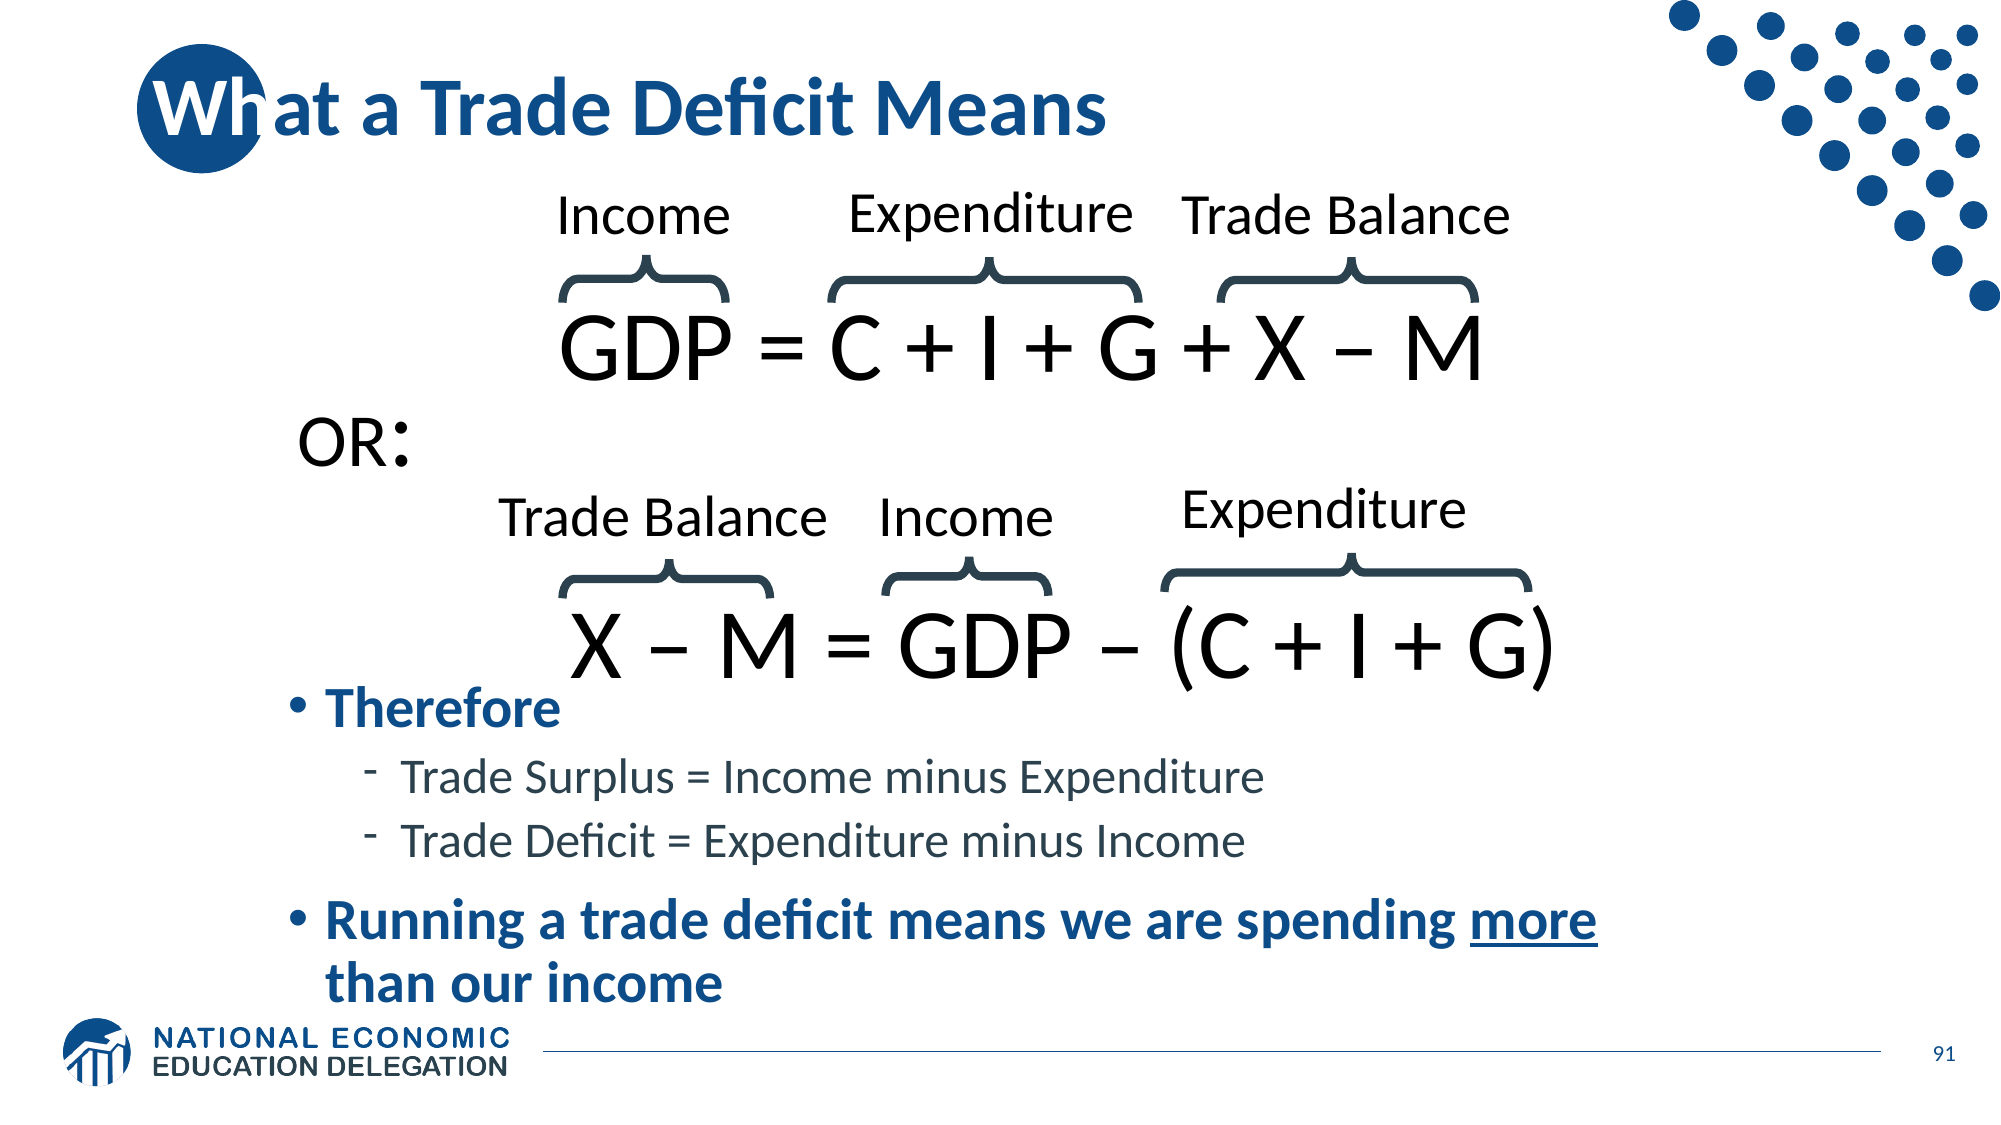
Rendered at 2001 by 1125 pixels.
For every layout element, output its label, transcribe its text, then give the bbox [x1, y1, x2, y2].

slide_number 91 [1637, 1022, 1972, 1082]
text_box [561, 254, 727, 303]
text_box [830, 257, 1139, 303]
text_box Income [473, 218, 814, 254]
text_box Expenditure [797, 218, 1138, 252]
text_box Trade Balance [456, 471, 796, 556]
text_box GDP = C + I + G + X – M [543, 273, 1503, 409]
picture [55, 1013, 520, 1091]
text_box Income [796, 470, 1137, 556]
text_box X – M = GDP – (C + I + G) [555, 571, 1575, 706]
text_box [1163, 553, 1529, 593]
text_box OR: [283, 359, 430, 495]
list Therefore Trade Surplus = Income minus Expenditure Trade Deficit = Expenditure minus Income Running a trade deficit means we are spending more than our income [272, 602, 1637, 1090]
text_box Expenditure [1130, 462, 1519, 548]
text_box [561, 559, 771, 599]
text_box [1220, 257, 1476, 303]
text_box Trade Balance [1138, 218, 1554, 254]
text_box [884, 556, 1049, 596]
title What a Trade Deficit Means [137, 0, 1863, 218]
